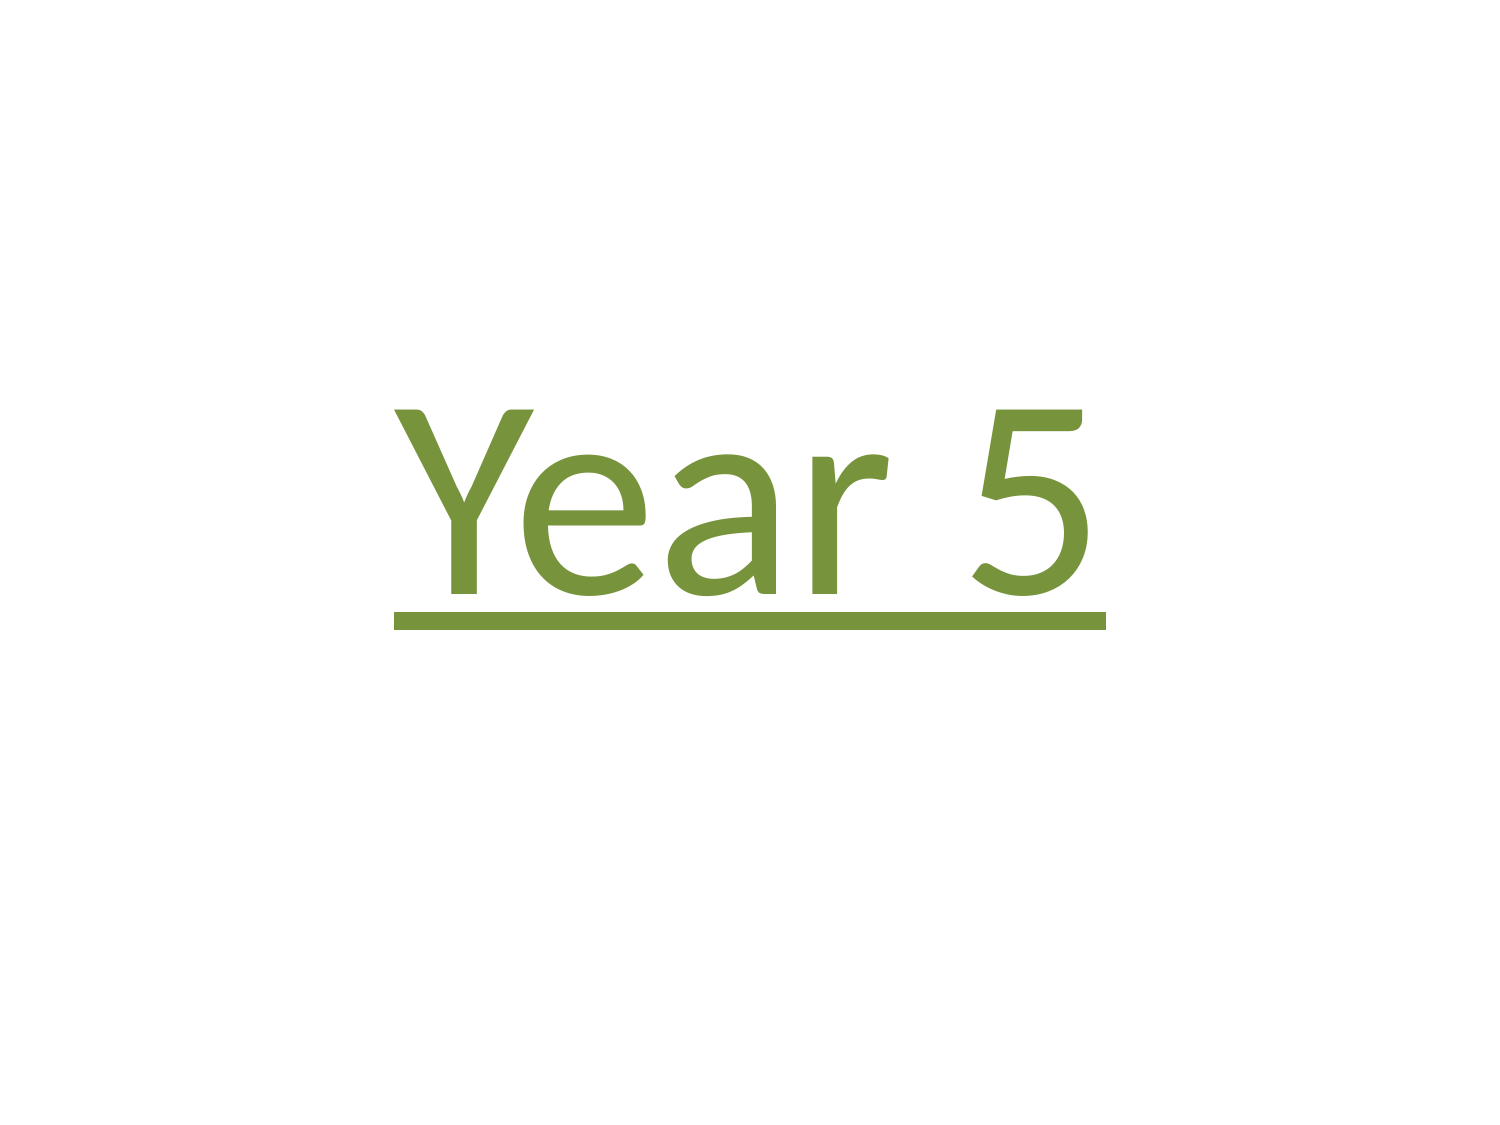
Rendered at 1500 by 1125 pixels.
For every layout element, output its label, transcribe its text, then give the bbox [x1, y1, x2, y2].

title Year 5 [75, 385, 1425, 573]
